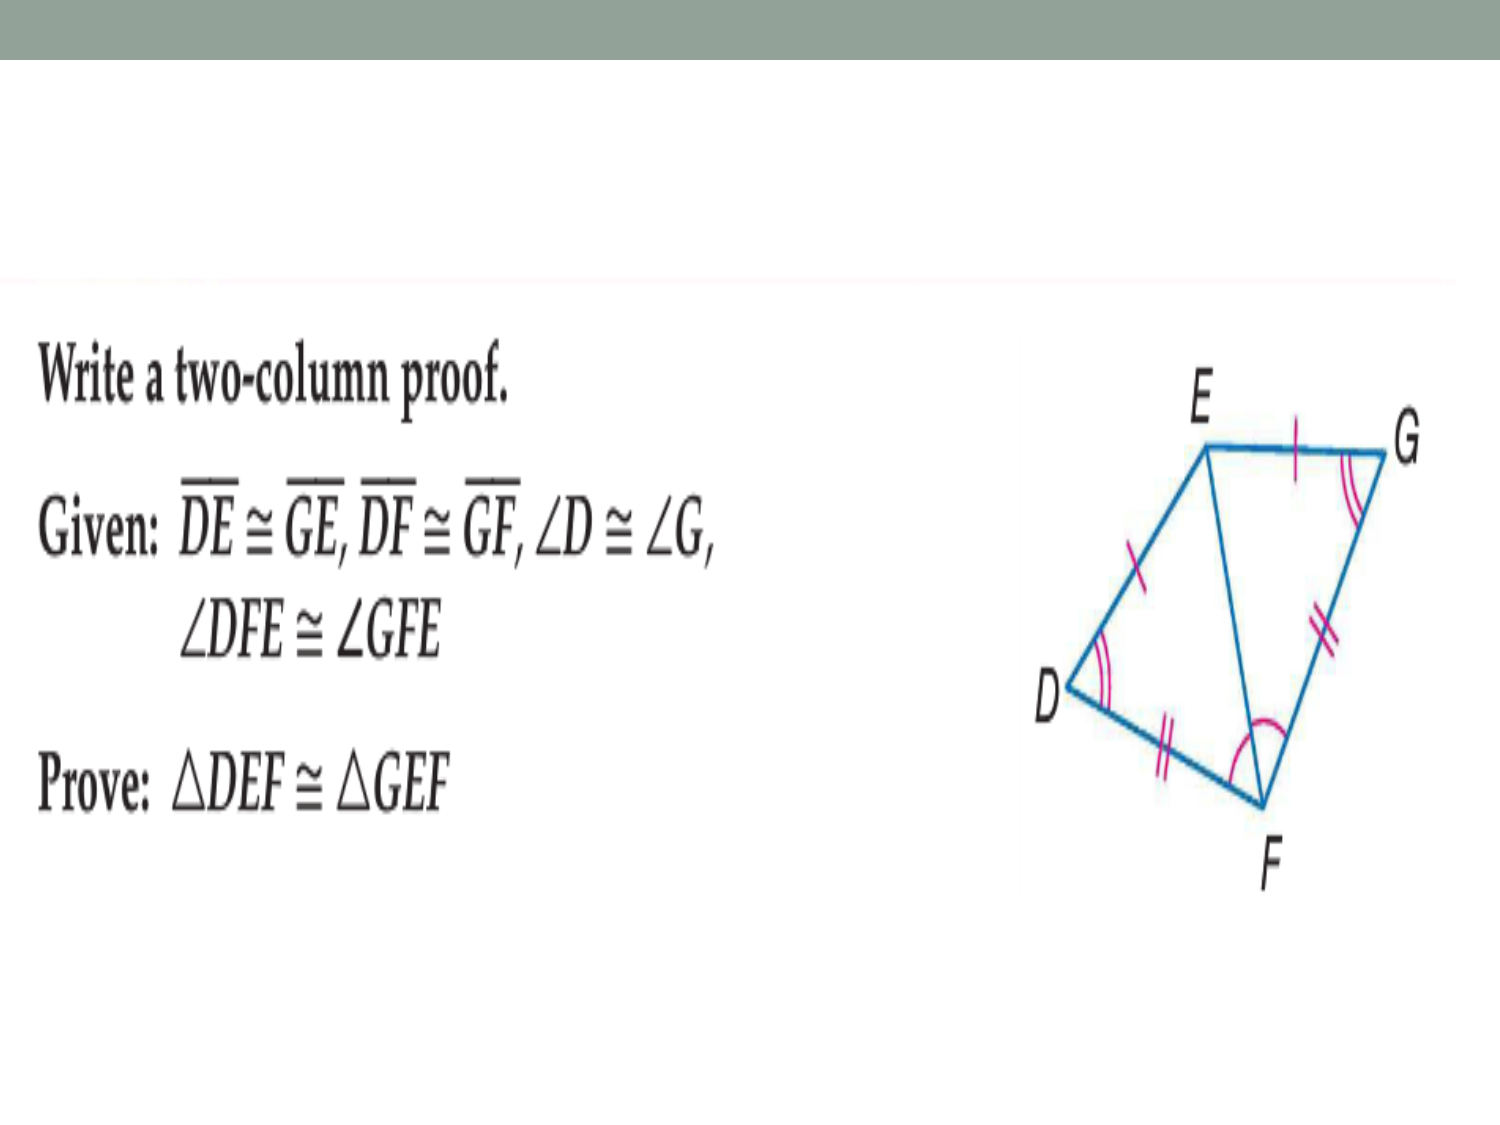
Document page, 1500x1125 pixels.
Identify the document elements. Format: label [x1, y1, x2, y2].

list [0, 249, 1500, 1051]
